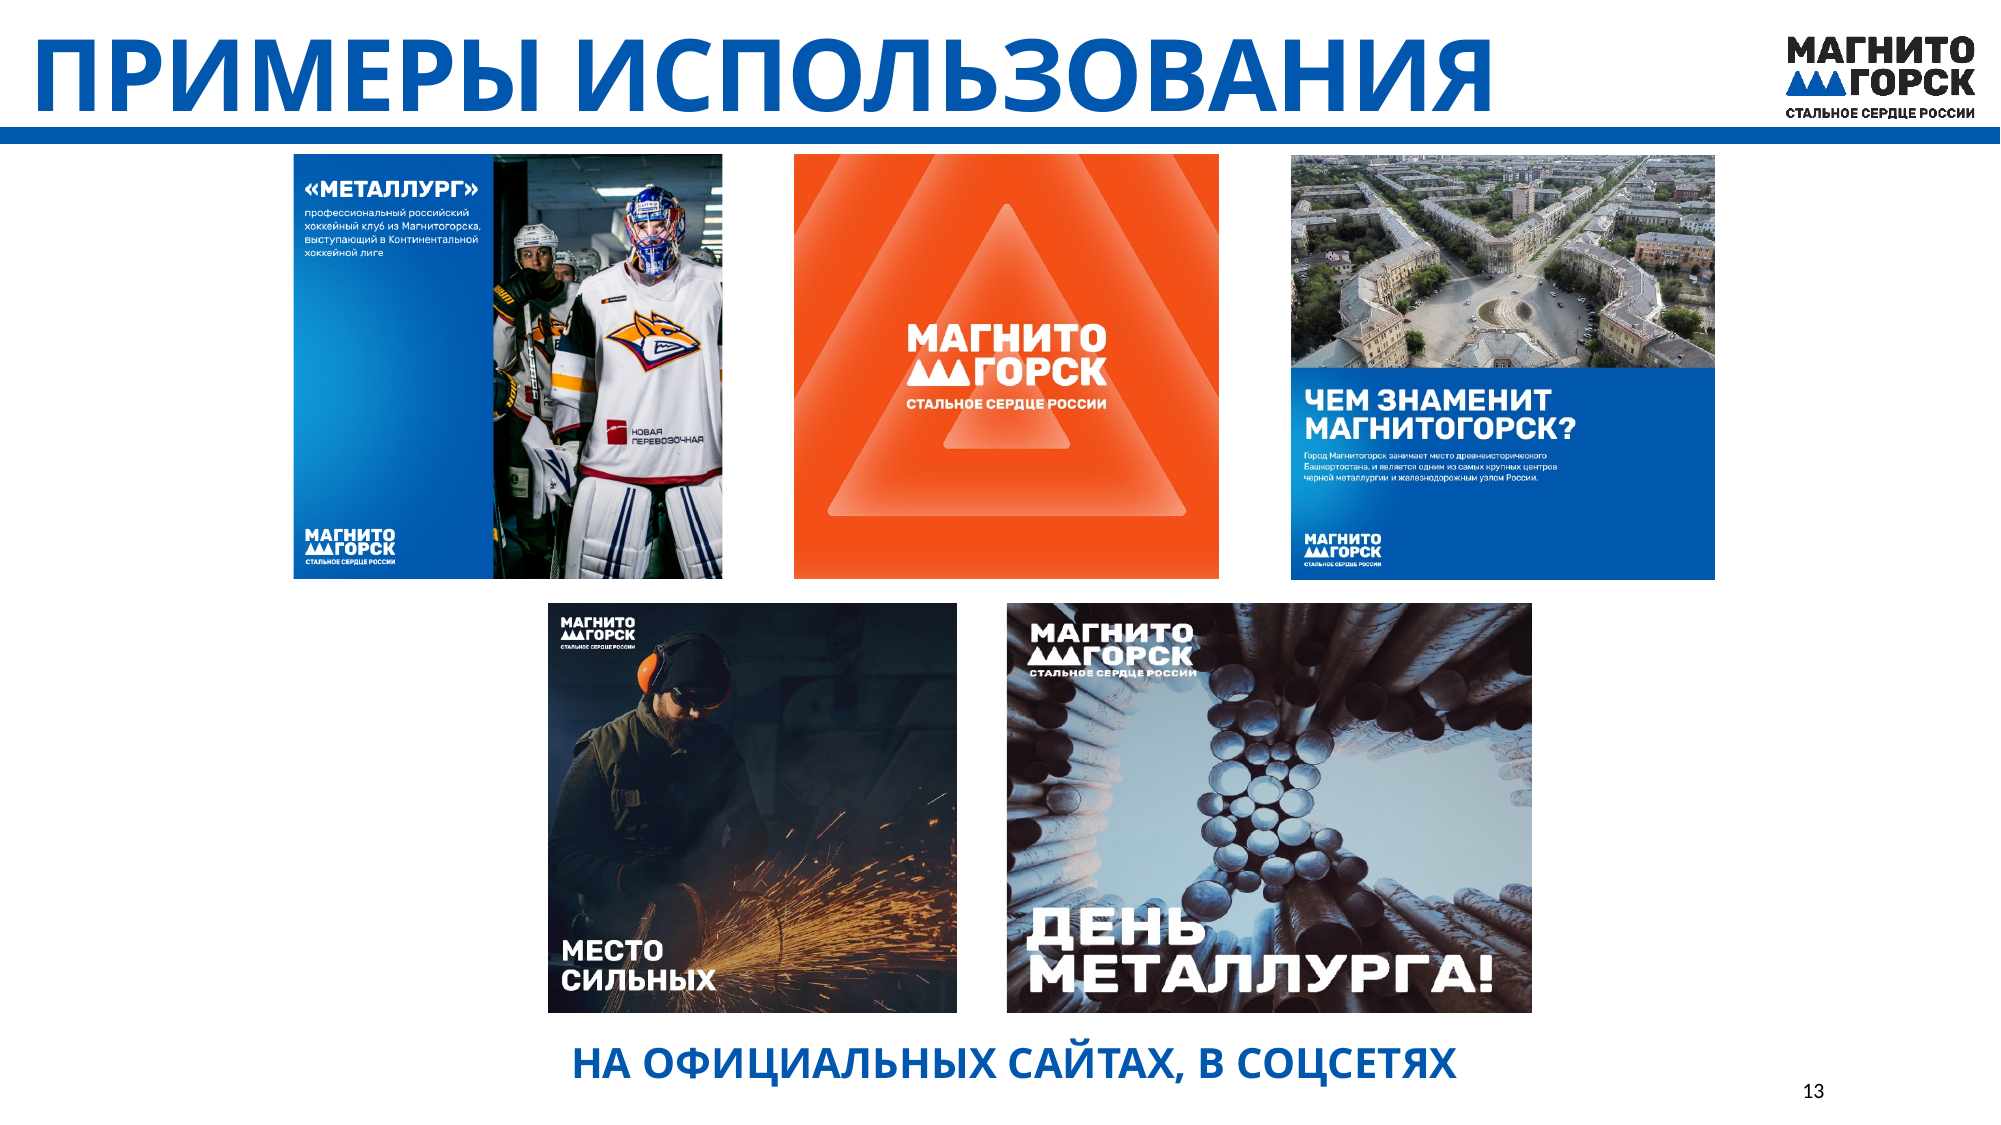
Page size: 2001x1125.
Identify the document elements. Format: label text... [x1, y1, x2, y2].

picture [1786, 36, 1976, 120]
text_box НА ОФИЦИАЛЬНЫХ САЙТАХ, В СОЦСЕТЯХ [30, 1035, 1983, 1097]
picture [1304, 452, 1327, 460]
picture [292, 153, 723, 579]
picture [1290, 155, 1716, 581]
picture [1006, 603, 1533, 1013]
picture [1304, 475, 1334, 482]
slide_number 13 [1624, 1059, 1840, 1120]
picture [547, 603, 958, 1013]
text_box ПРИМЕРЫ ИСПОЛЬЗОВАНИЯ [14, 20, 1677, 127]
picture [794, 154, 1220, 579]
